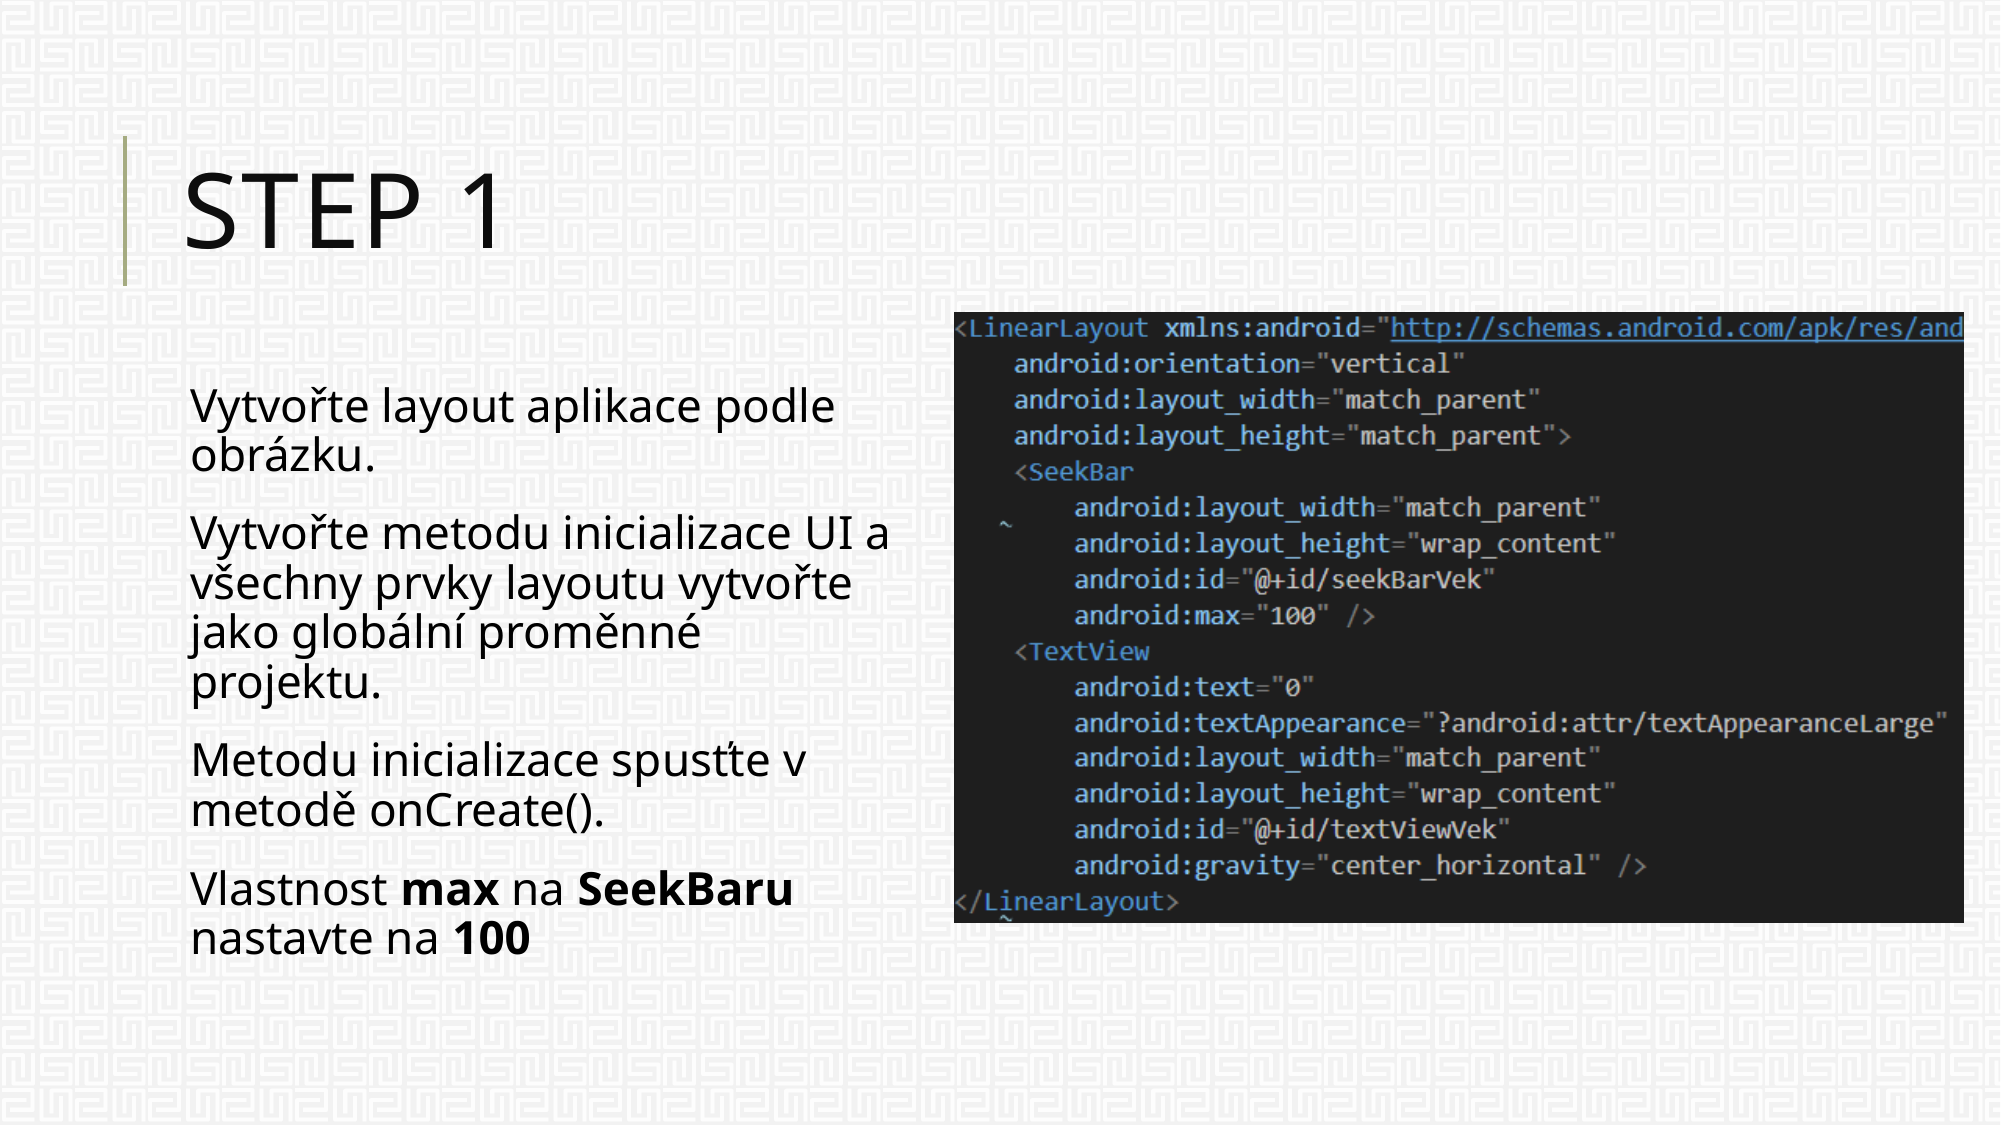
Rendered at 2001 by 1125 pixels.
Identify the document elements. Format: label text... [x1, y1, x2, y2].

picture [954, 311, 1965, 924]
title Step 1 [168, 96, 1763, 342]
list Vytvořte layout aplikace podle obrázku. Vytvořte metodu inicializace UI a všechny prvky layoutu vytvořte jako globální proměnné projektu. Metodu inicializace spusťte v metodě onCreate(). Vlastnost max na SeekBaru nastavte na 100 [168, 375, 911, 1035]
